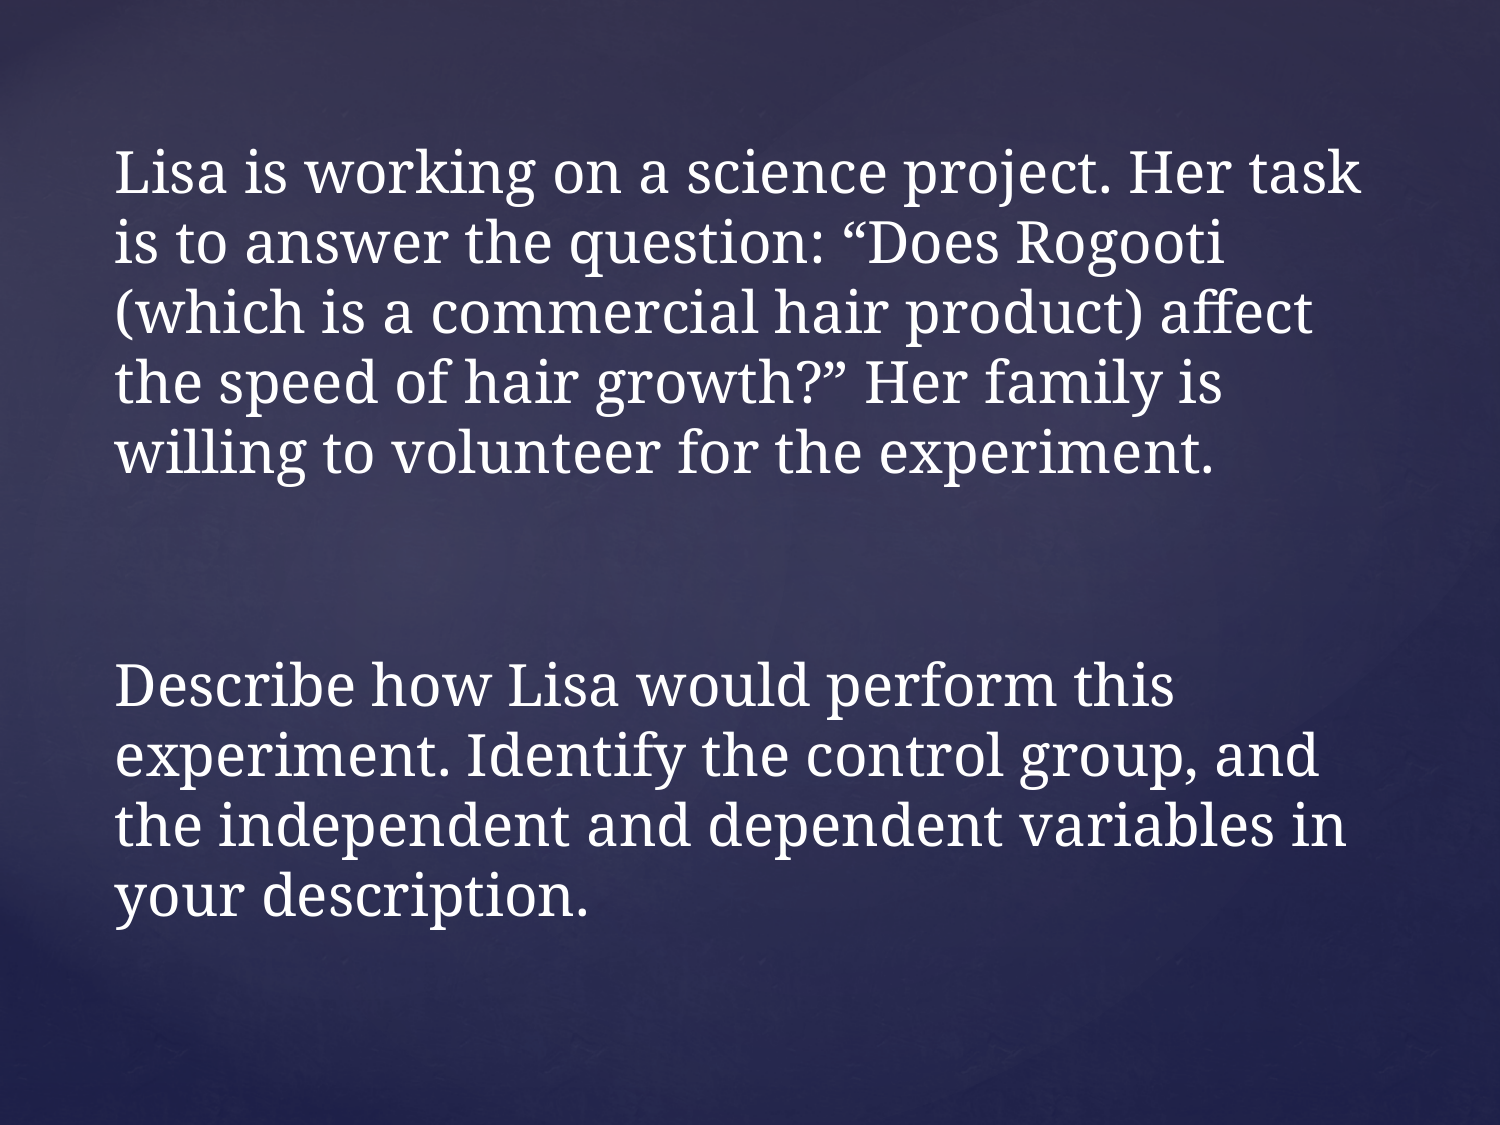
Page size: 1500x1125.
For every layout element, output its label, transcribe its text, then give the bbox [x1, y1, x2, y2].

list Lisa is working on a science project. Her task is to answer the question: “Does Rogooti (which is a commercial hair product) affect the speed of hair growth?” Her family is willing to volunteer for the experiment. Describe how Lisa would perform this experiment. Identify the control group, and the independent and dependent variables in your description. [99, 112, 1388, 1013]
